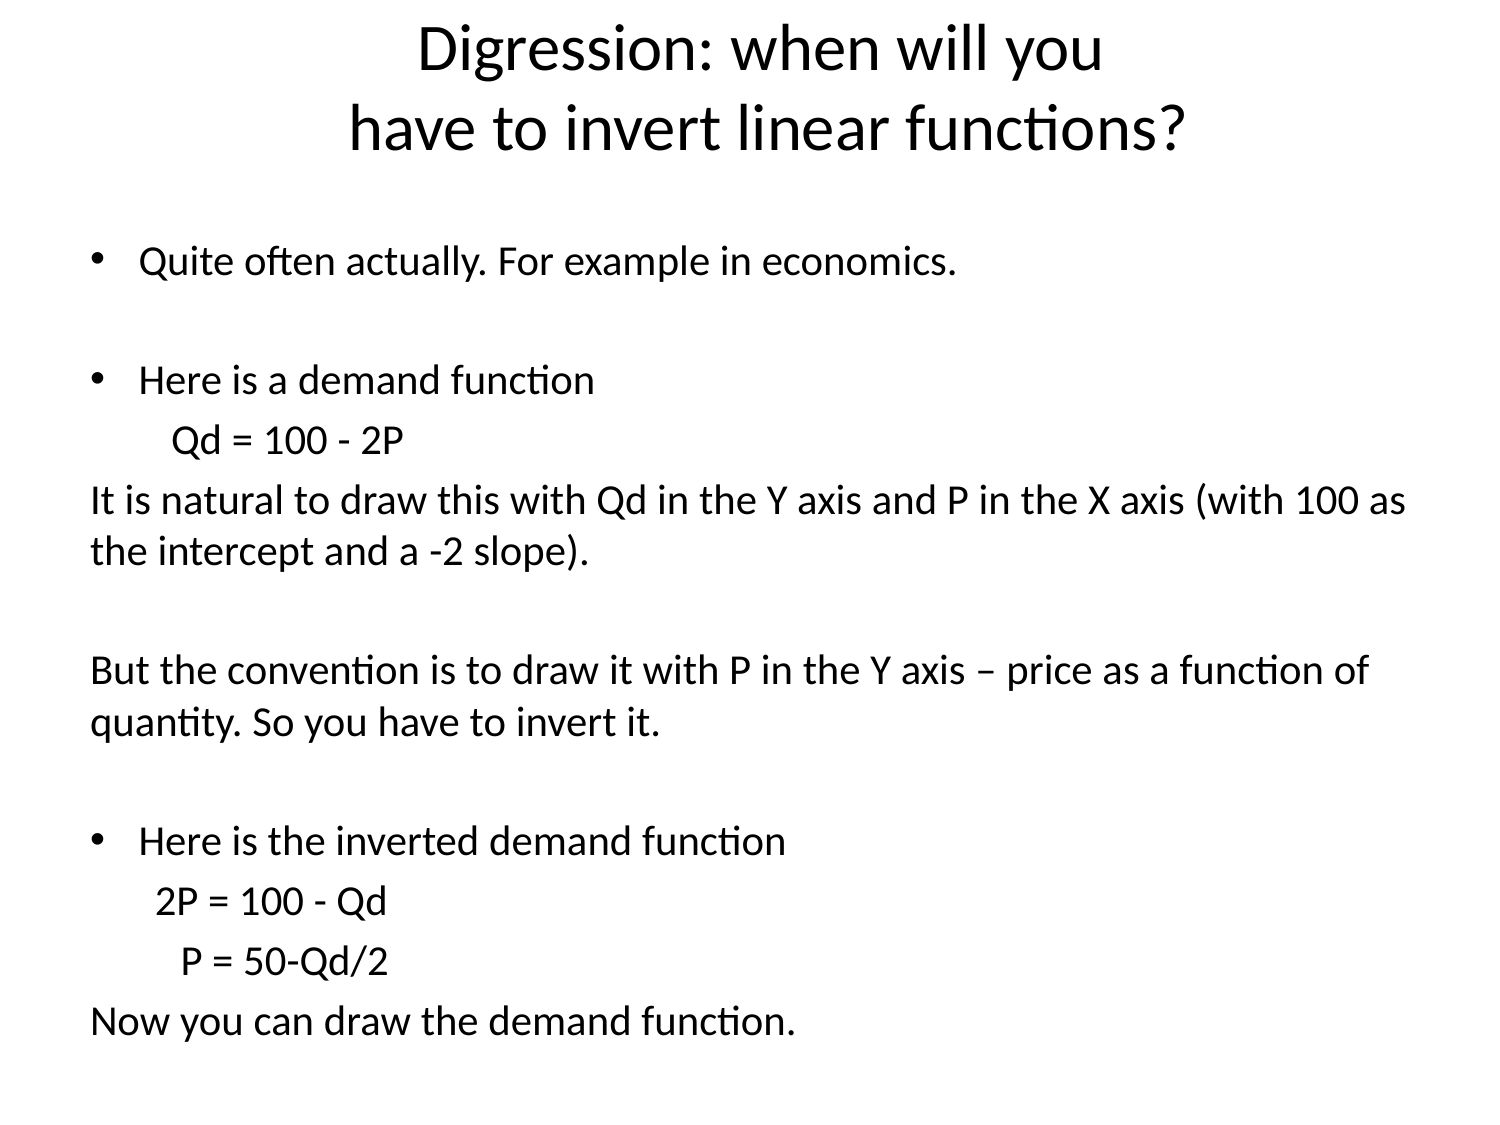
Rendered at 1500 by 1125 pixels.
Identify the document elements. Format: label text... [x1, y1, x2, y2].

title Digression: when will you have to invert linear functions? [75, 24, 1463, 143]
list Quite often actually. For example in economics. Here is a demand function Qd = 100 - 2P It is natural to draw this with Qd in the Y axis and P in the X axis (with 100 as the intercept and a -2 slope). But the convention is to draw it with P in the Y axis – price as a function of quantity. So you have to invert it. Here is the inverted demand function 2P = 100 - Qd P = 50-Qd/2 Now you can draw the demand function. [75, 224, 1425, 1055]
